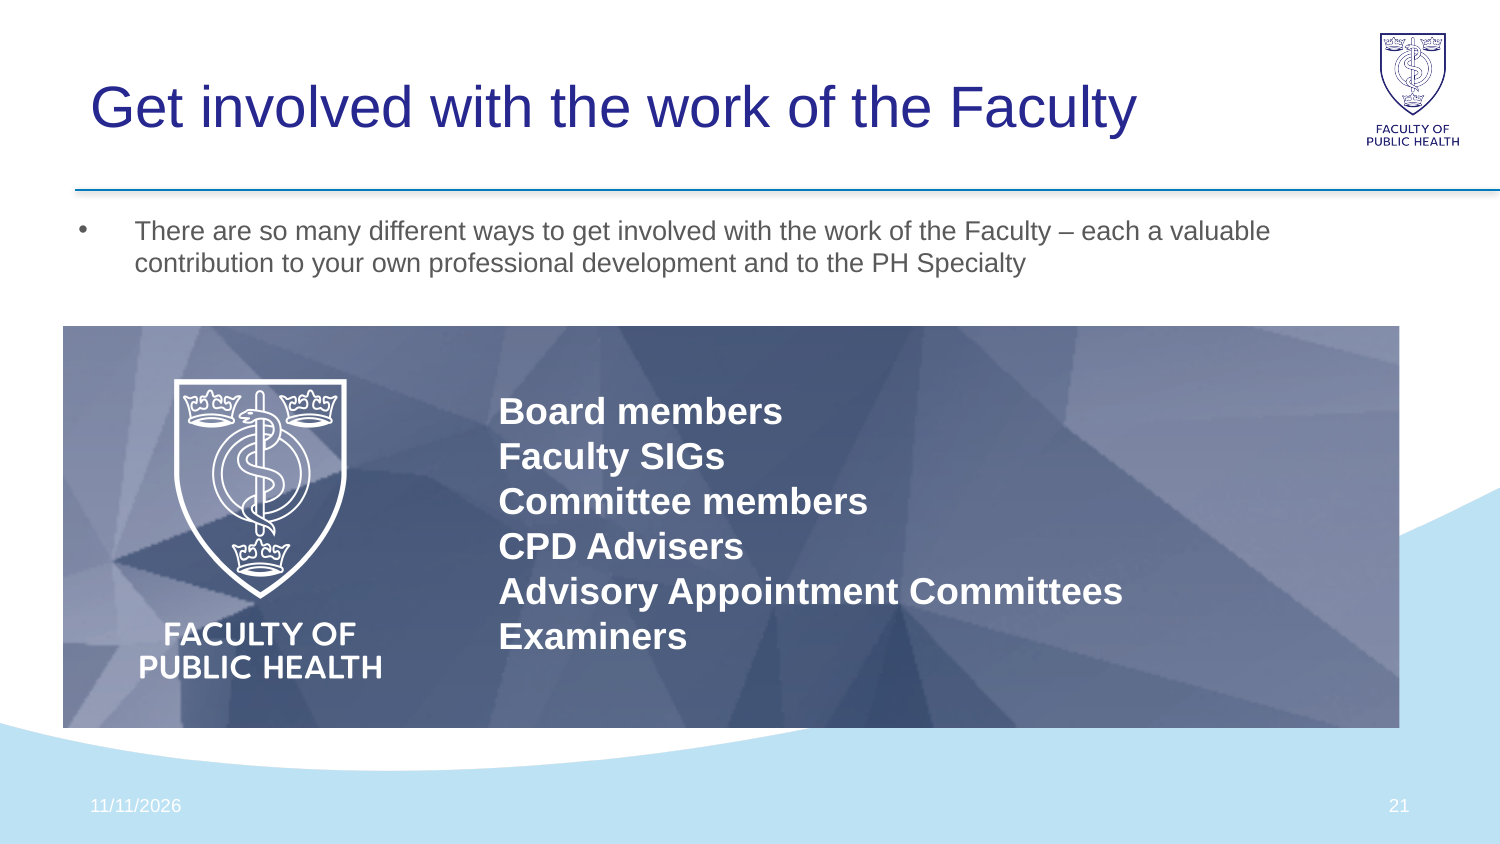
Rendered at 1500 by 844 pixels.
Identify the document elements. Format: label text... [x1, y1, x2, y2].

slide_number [75, 782, 425, 827]
picture [62, 325, 1400, 729]
slide_number 20 [1074, 782, 1425, 827]
picture [1367, 33, 1459, 146]
list There are so many different ways to get involved with the work of the Faculty – each a valuable contribution to your own professional development and to the PH Specialty [63, 205, 1414, 763]
title Get involved with the work of the Faculty [75, 33, 1288, 175]
